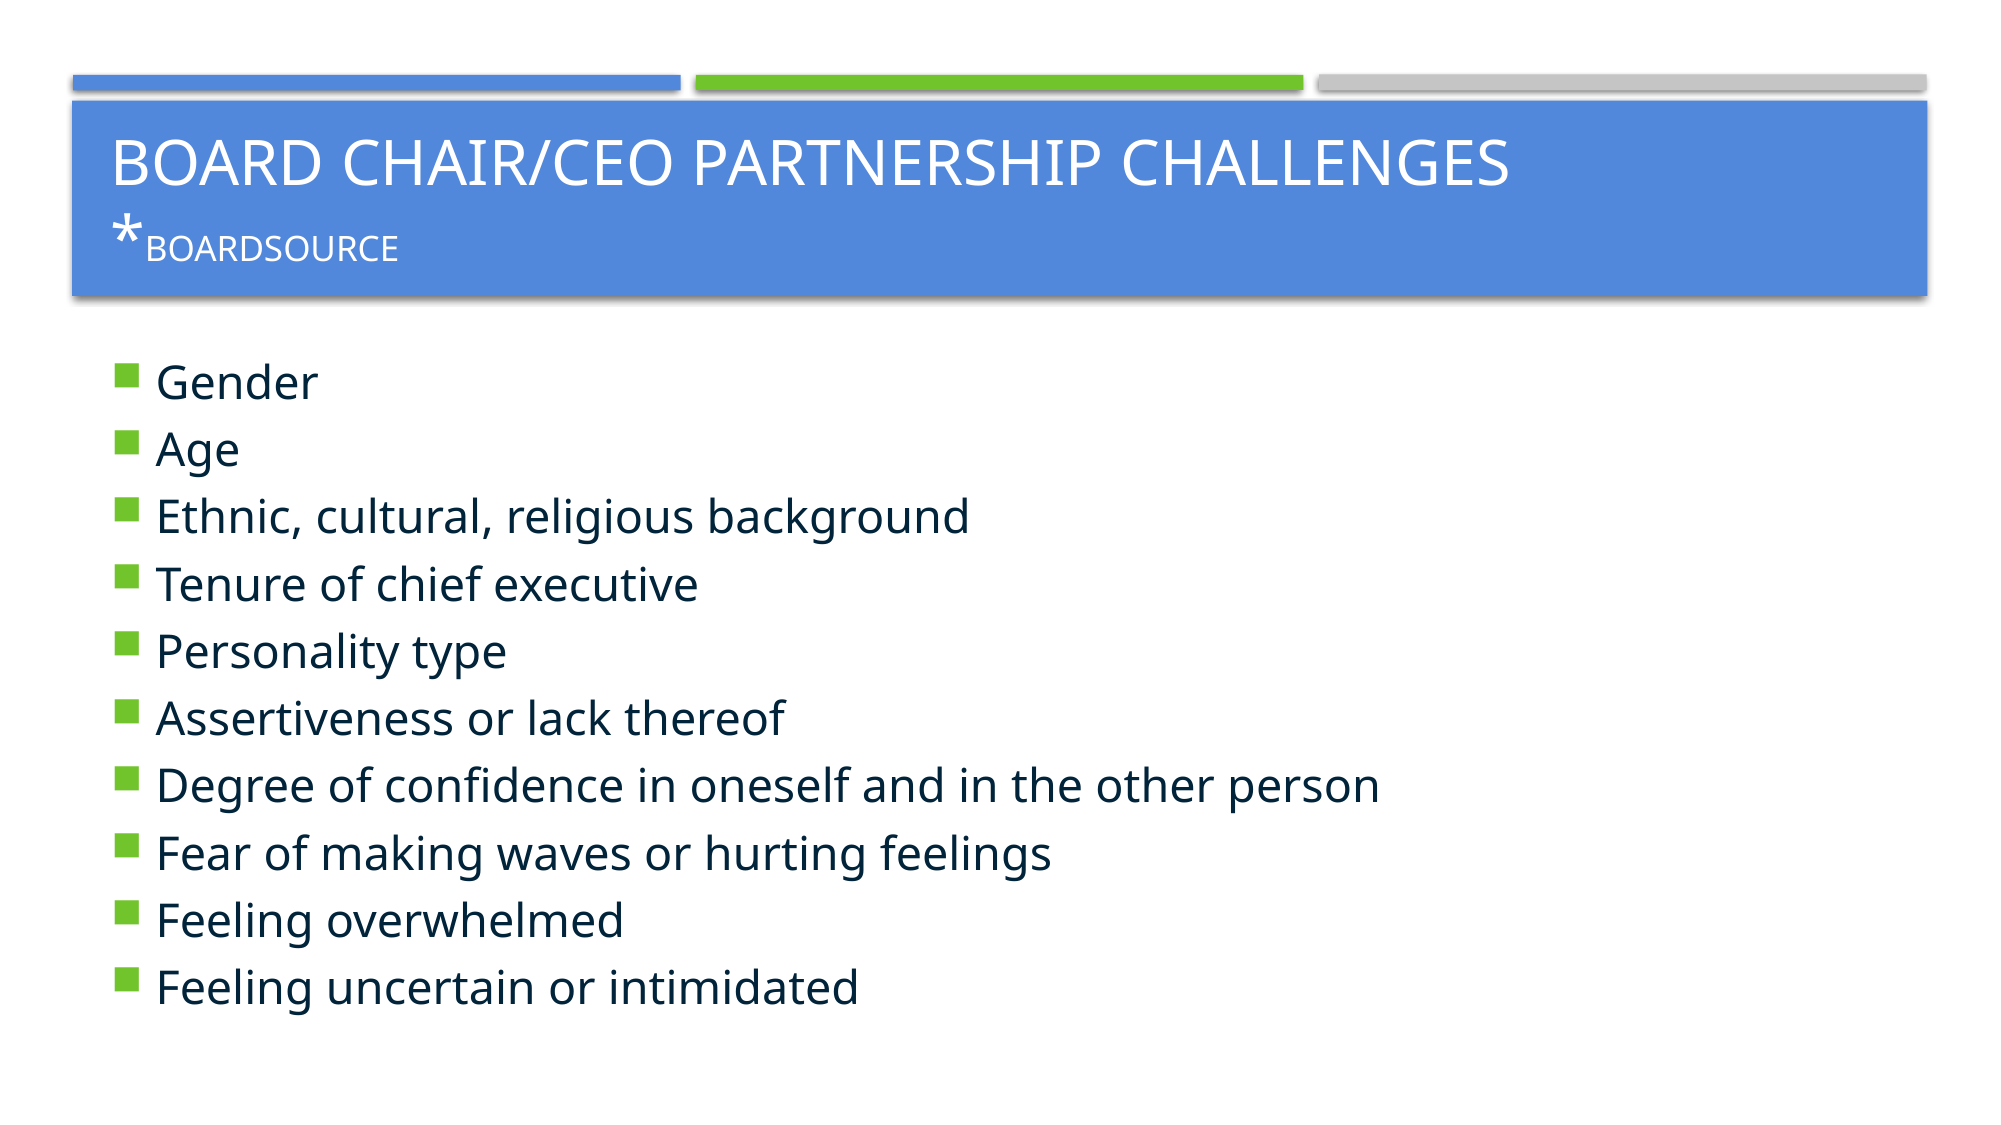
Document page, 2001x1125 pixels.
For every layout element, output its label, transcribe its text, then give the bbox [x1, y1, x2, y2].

title board chair/ceo partnership challenges *Boardsource [95, 115, 1905, 282]
list Gender Age Ethnic, cultural, religious background Tenure of chief executive Personality type Assertiveness or lack thereof Degree of confidence in oneself and in the other person Fear of making waves or hurting feelings Feeling overwhelmed Feeling uncertain or intimidated [95, 334, 1905, 1022]
